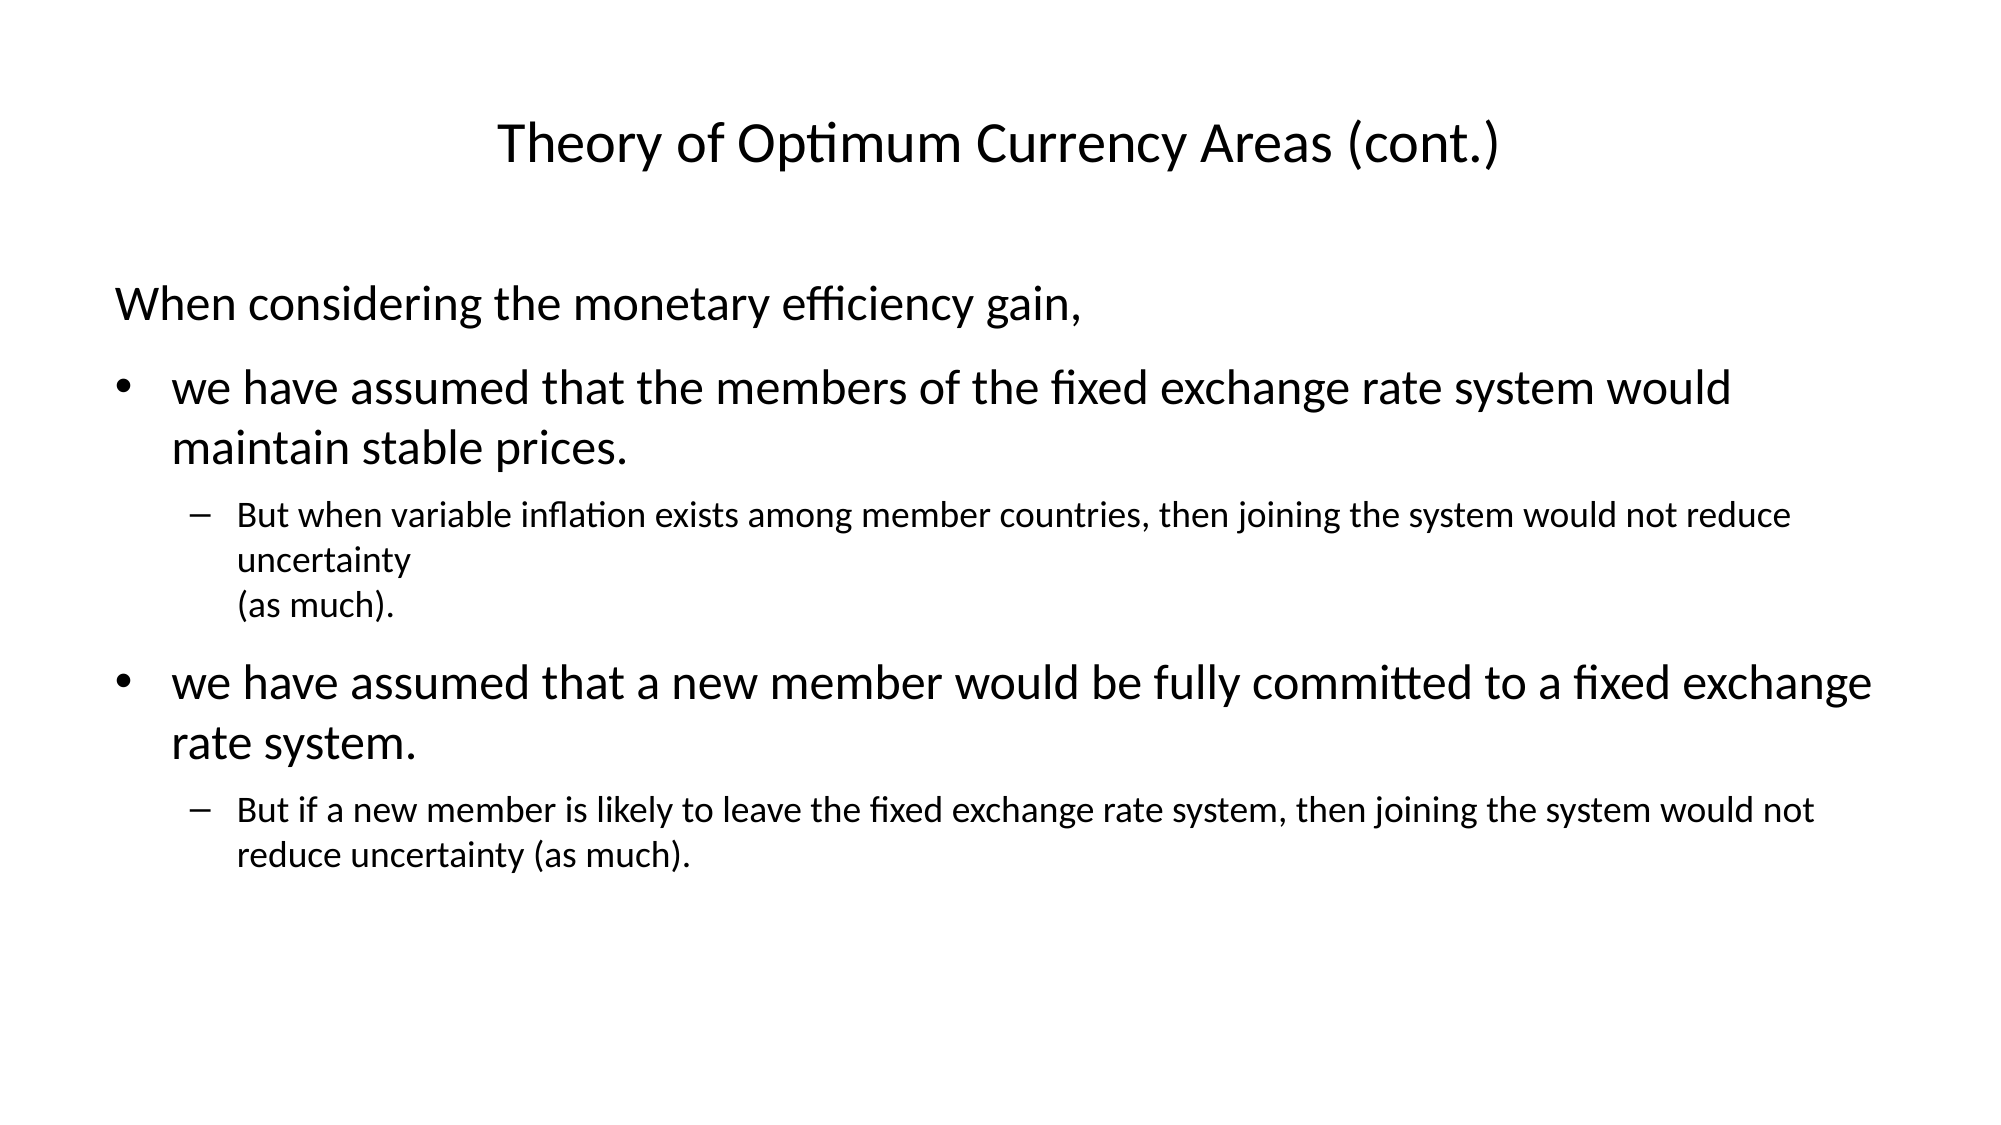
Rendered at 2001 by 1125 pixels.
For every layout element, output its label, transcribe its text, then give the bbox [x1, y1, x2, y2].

title Theory of Optimum Currency Areas (cont.) [99, 45, 1900, 233]
list When considering the monetary efficiency gain, we have assumed that the members of the fixed exchange rate system would maintain stable prices. But when variable inflation exists among member countries, then joining the system would not reduce uncertainty (as much). we have assumed that a new member would be fully committed to a fixed exchange rate system. But if a new member is likely to leave the fixed exchange rate system, then joining the system would not reduce uncertainty (as much). [99, 262, 1900, 1005]
